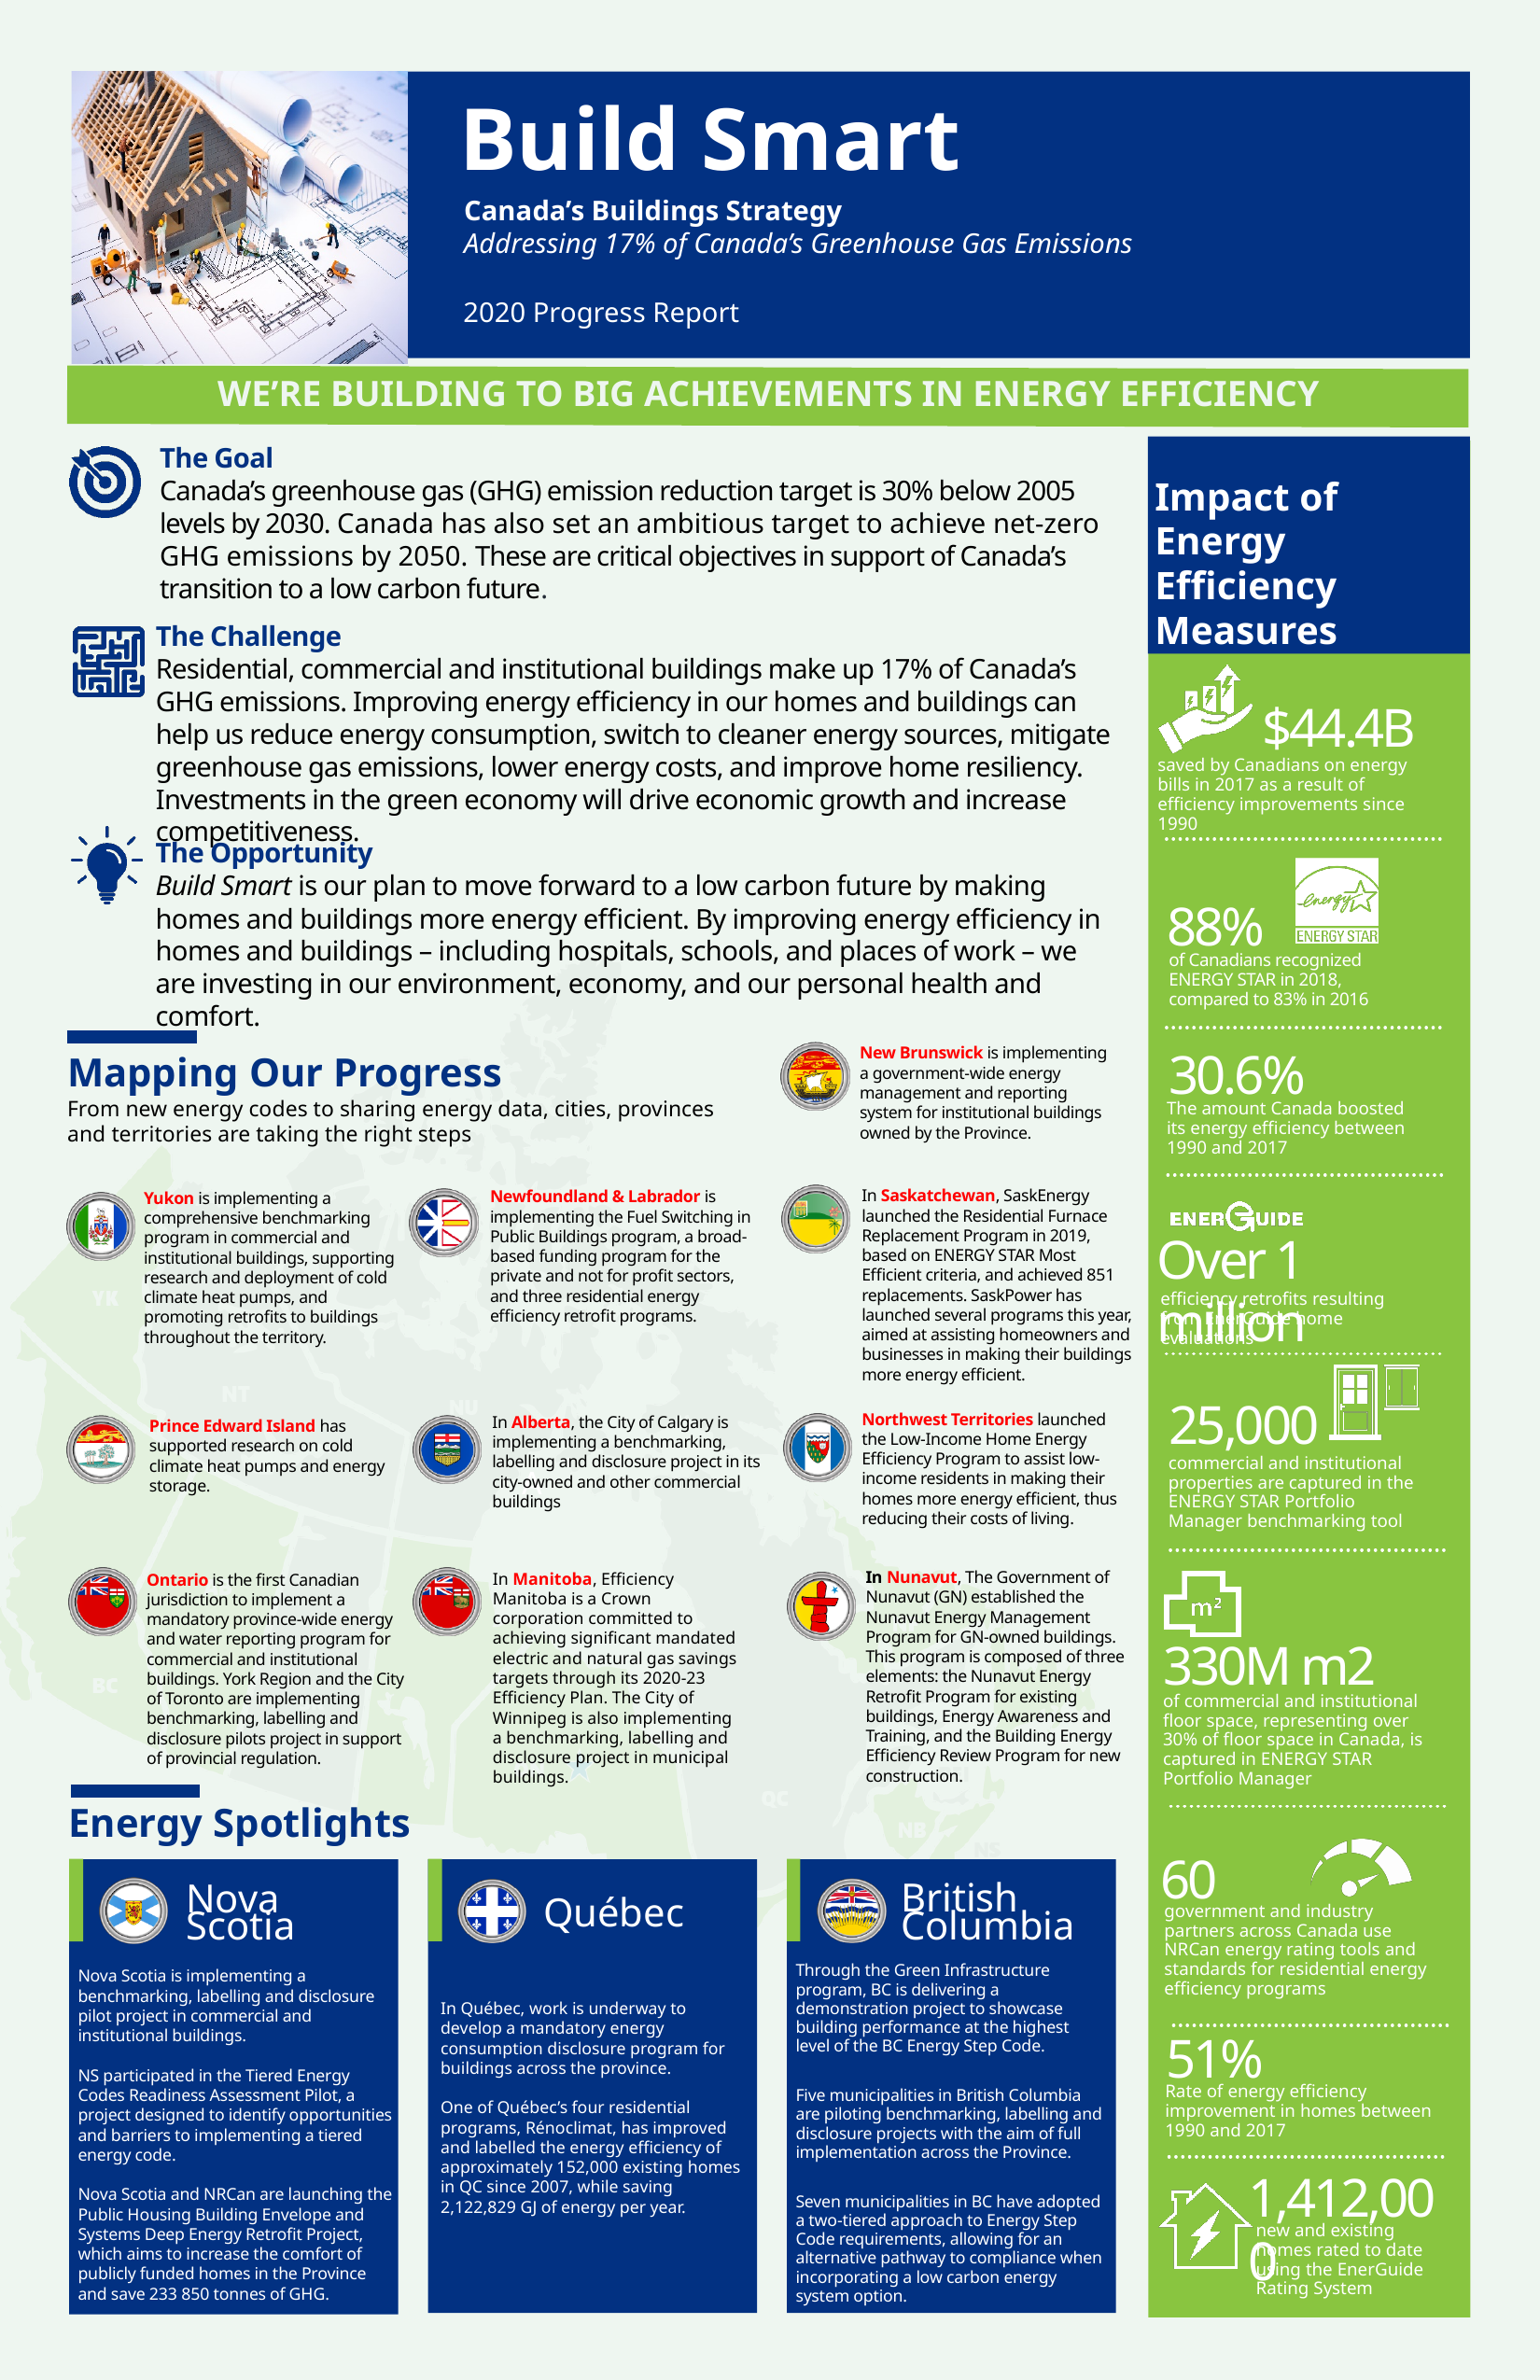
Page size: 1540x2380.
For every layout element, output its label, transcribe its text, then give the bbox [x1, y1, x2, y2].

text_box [414, 1567, 746, 1769]
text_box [1165, 2024, 1449, 2141]
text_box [1157, 665, 1441, 815]
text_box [1168, 1365, 1421, 1533]
text_box [409, 71, 1471, 359]
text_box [781, 1184, 1134, 1386]
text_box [67, 394, 1469, 399]
text_box 2020 Progress Report [463, 295, 1449, 329]
picture [73, 626, 145, 697]
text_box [783, 1408, 1127, 1530]
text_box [1167, 857, 1423, 1010]
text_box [69, 1858, 399, 2315]
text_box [413, 1411, 769, 1512]
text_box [1160, 1839, 1440, 2000]
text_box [1156, 1201, 1449, 1329]
text_box WE’RE BUILDING TO BIG ACHIEVEMENTS IN ENERGY EFFICIENCY [68, 371, 1470, 414]
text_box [68, 1567, 414, 1770]
text_box [1147, 436, 1471, 654]
text_box Energy Spotlights [68, 1799, 444, 1846]
text_box The Goal Canada’s greenhouse gas (GHG) emission reduction target is 30% below 2005 levels by 2030. Canada has also set an ambitious target to achieve net-zero GHG emissions by 2050. These are critical objectives in support of Canada’s transition to a low carbon future. [160, 441, 1119, 604]
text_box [1157, 2164, 1453, 2300]
text_box Canada’s Buildings Strategy Addressing 17% of Canada’s Greenhouse Gas Emissions [464, 193, 1450, 259]
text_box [66, 1187, 399, 1349]
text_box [66, 1415, 394, 1496]
text_box [1147, 654, 1471, 2318]
text_box Impact of Energy Efficiency Measures [1155, 473, 1470, 652]
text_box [1166, 1042, 1419, 1158]
picture [71, 826, 143, 904]
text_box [780, 1042, 1110, 1143]
text_box The Challenge Residential, commercial and institutional buildings make up 17% of Canada’s GHG emissions. Improving energy efficiency in our homes and buildings can help us reduce energy consumption, switch to cleaner energy sources, mitigate greenhouse gas emissions, lower energy costs, and improve home resiliency. Investments in the green economy will drive economic growth and increase competitiveness. [155, 619, 1115, 835]
text_box From new energy codes to sharing energy data, cities, provinces and territories are taking the right steps [66, 1095, 719, 1147]
text_box Build Smart [459, 85, 1211, 189]
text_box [787, 1566, 1140, 1768]
picture [69, 446, 141, 518]
text_box The Opportunity Build Smart is our plan to move forward to a low carbon future by making homes and buildings more energy efficient. By improving energy efficiency in homes and buildings – including hospitals, schools, and places of work – we are investing in our environment, economy, and our personal health and comfort. [155, 835, 1122, 1032]
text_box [787, 1858, 1116, 2314]
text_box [409, 1186, 766, 1327]
text_box [71, 71, 409, 365]
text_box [1162, 1570, 1426, 1790]
text_box Mapping Our Progress [67, 1047, 595, 1095]
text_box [427, 1858, 758, 2314]
